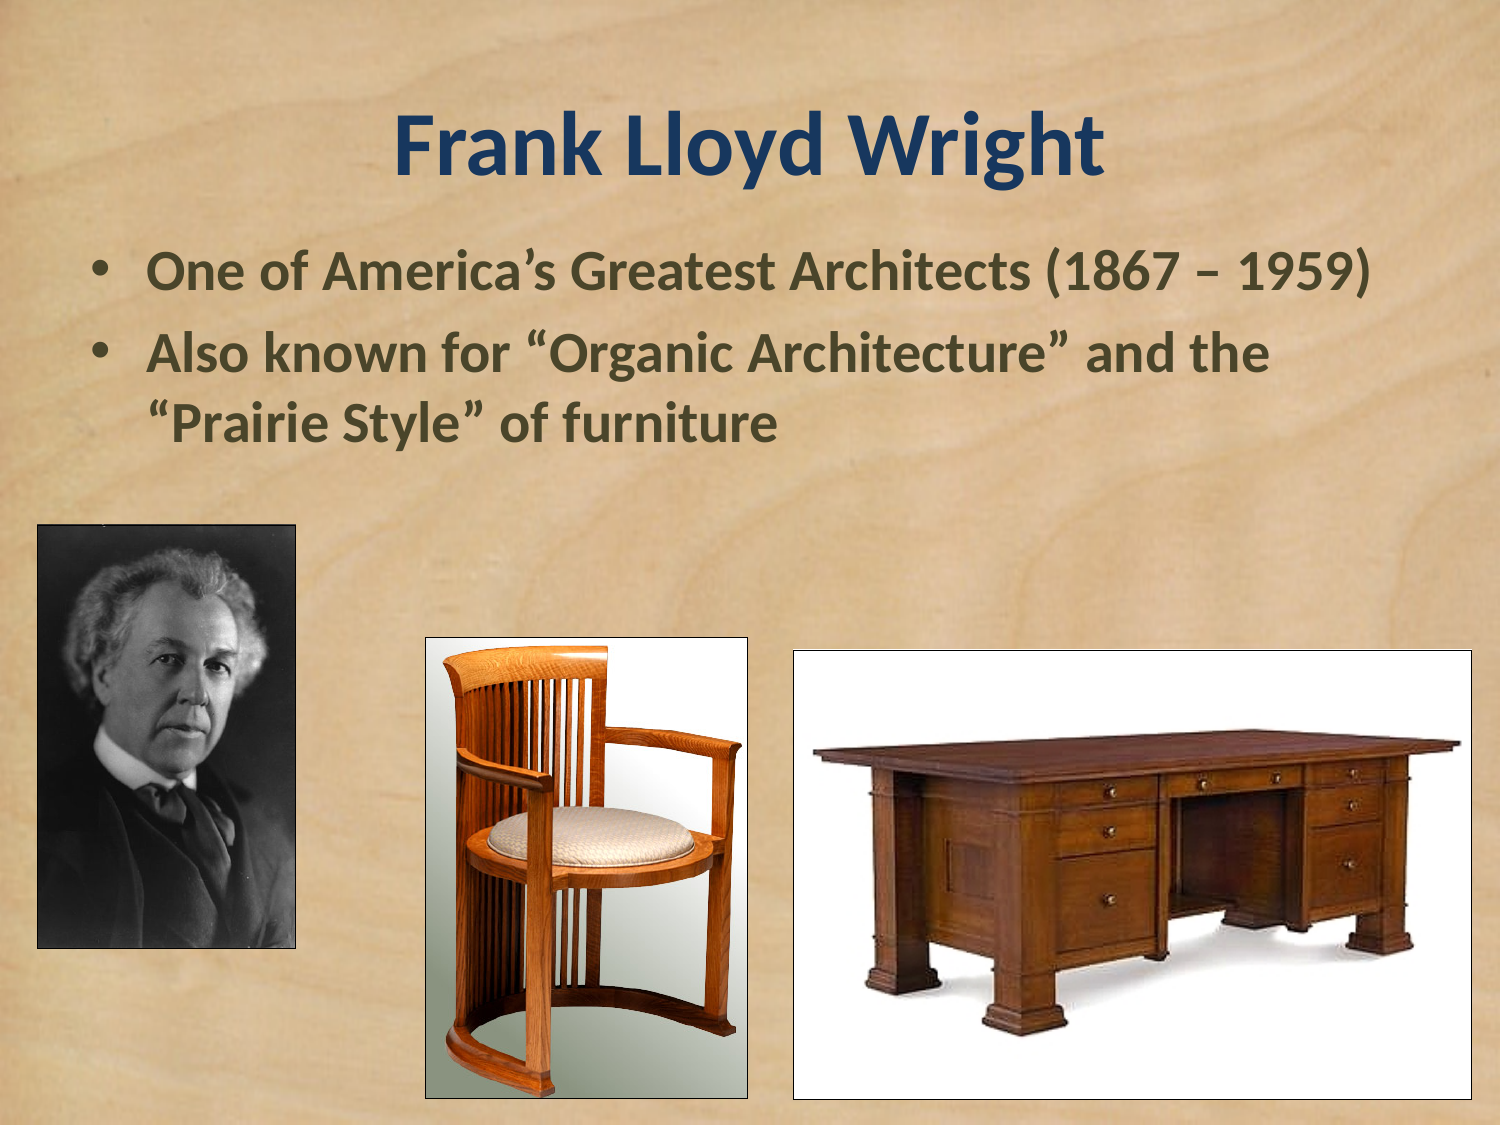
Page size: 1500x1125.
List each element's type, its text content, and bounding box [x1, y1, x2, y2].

list One of America’s Greatest Architects (1867 – 1959) Also known for “Organic Architecture” and the “Prairie Style” of furniture [75, 224, 1425, 1088]
picture [0, 0, 1500, 1125]
title Frank Lloyd Wright [75, 45, 1425, 224]
